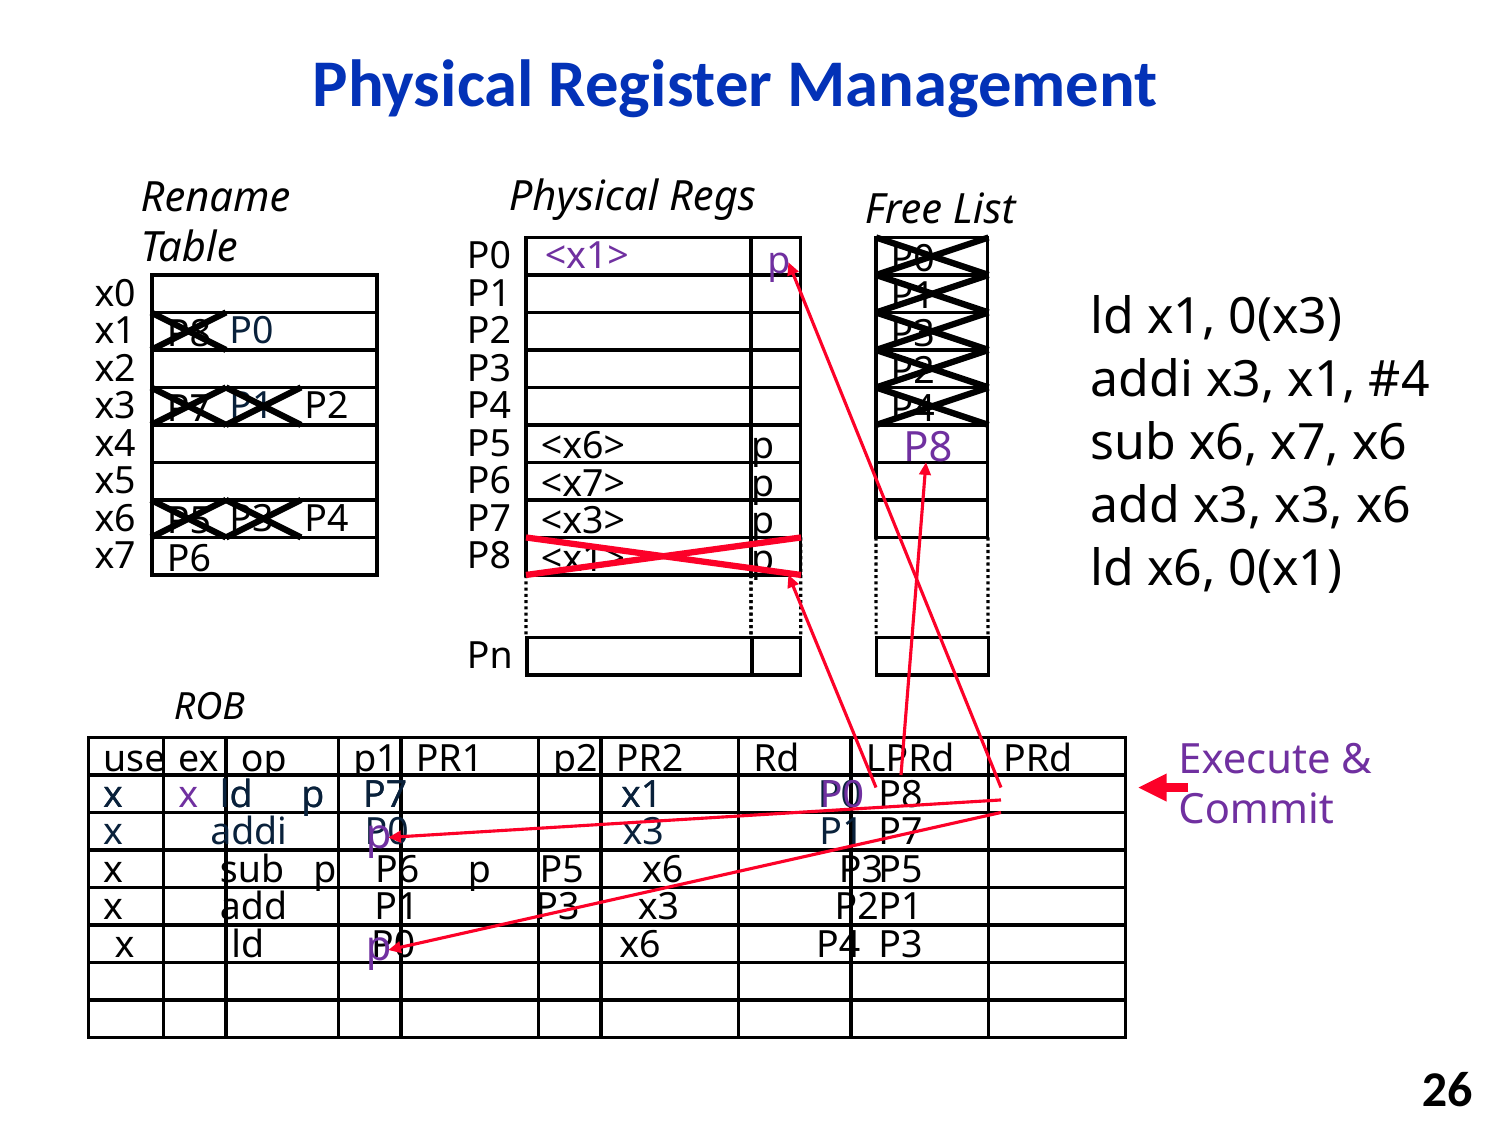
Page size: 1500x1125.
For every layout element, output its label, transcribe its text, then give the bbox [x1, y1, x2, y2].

slide_number 26 [1174, 1062, 1488, 1111]
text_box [350, 223, 806, 977]
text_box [76, 162, 411, 586]
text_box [150, 373, 224, 435]
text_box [88, 674, 1127, 1038]
title Physical Register Management [137, 24, 1335, 147]
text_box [150, 486, 224, 548]
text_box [525, 537, 802, 576]
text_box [450, 161, 802, 222]
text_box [225, 486, 345, 548]
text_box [225, 373, 345, 435]
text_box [1138, 724, 1476, 841]
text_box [835, 173, 1046, 676]
text_box ld x1, 0(x3) addi x3, x1, #4 sub x6, x7, x6 add x3, x3, x6 ld x6, 0(x1) [1076, 287, 1500, 625]
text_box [812, 262, 1002, 951]
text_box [875, 237, 989, 260]
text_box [150, 298, 290, 360]
text_box x ld P0 x6 P4 [1132, 912, 1138, 973]
